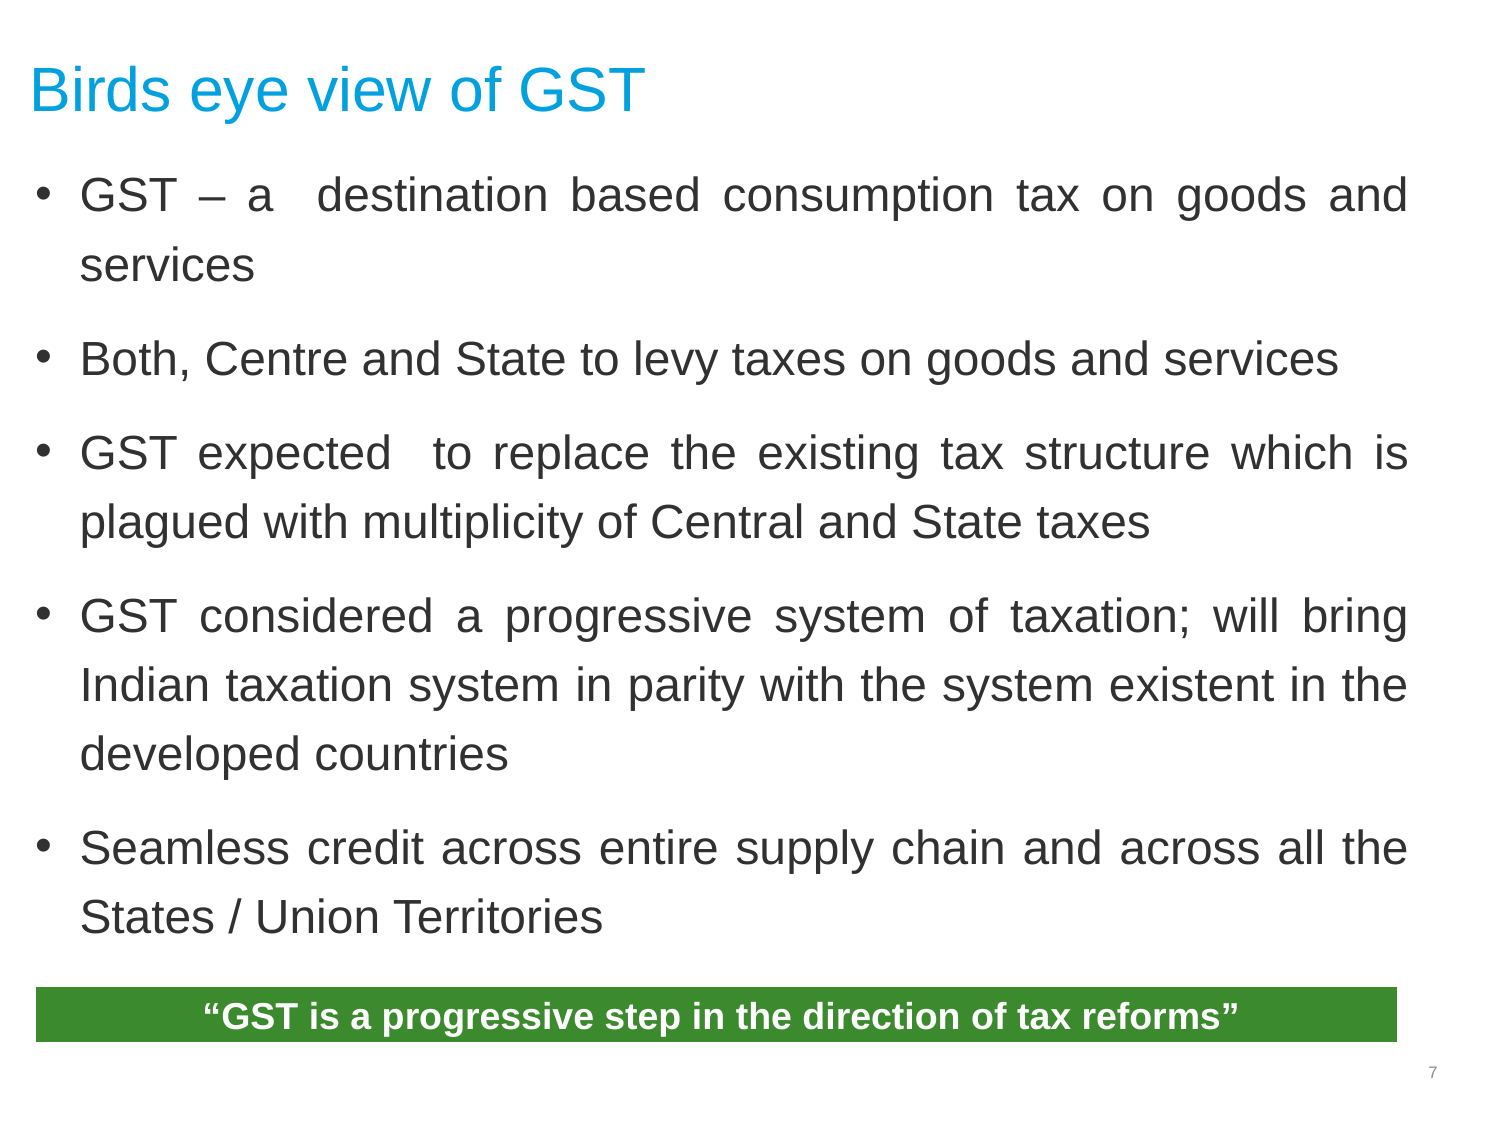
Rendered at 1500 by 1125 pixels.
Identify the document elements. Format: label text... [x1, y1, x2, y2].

title Birds eye view of GST [0, 48, 1376, 141]
text_box “GST is a progressive step in the direction of tax reforms” [35, 985, 1398, 1043]
slide_number 7 [1307, 1051, 1438, 1093]
list GST – a destination based consumption tax on goods and services Both, Centre and State to levy taxes on goods and services GST expected to replace the existing tax structure which is plagued with multiplicity of Central and State taxes GST considered a progressive system of taxation; will bring Indian taxation system in parity with the system existent in the developed countries Seamless credit across entire supply chain and across all the States / Union Territories [35, 152, 1412, 1079]
